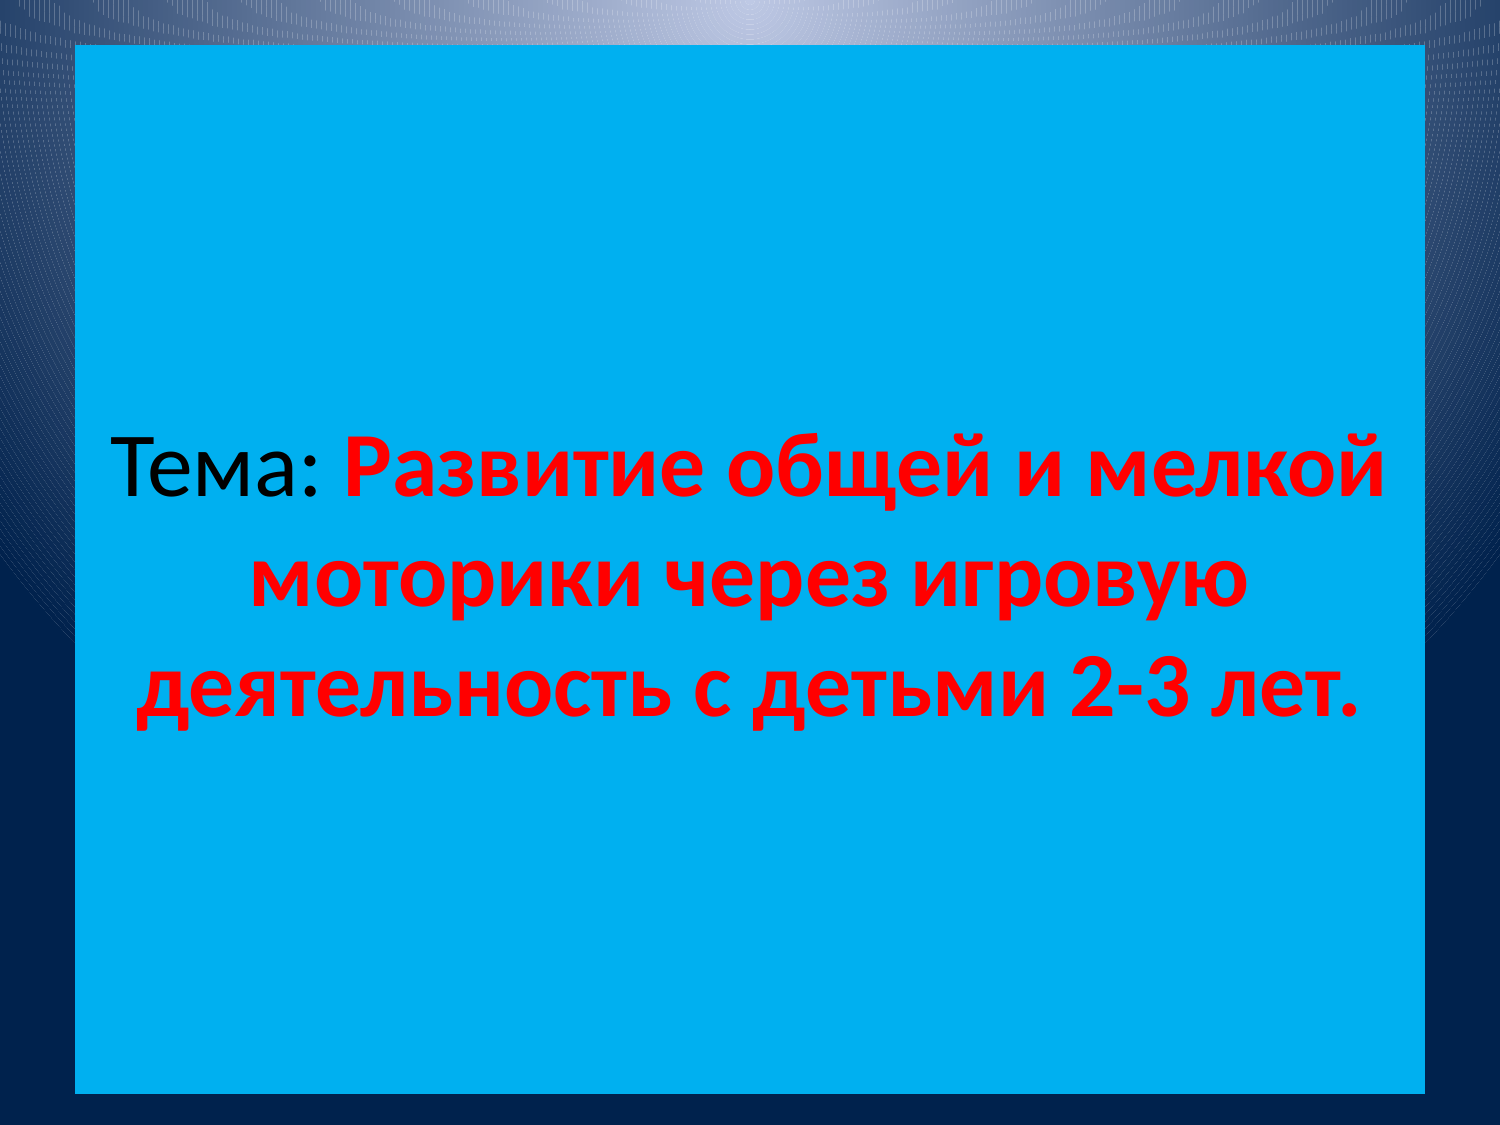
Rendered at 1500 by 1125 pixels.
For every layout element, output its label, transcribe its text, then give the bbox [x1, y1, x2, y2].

title Тема: Развитие общей и мелкой моторики через игровую деятельность с детьми 2-3 лет. [75, 45, 1425, 1094]
